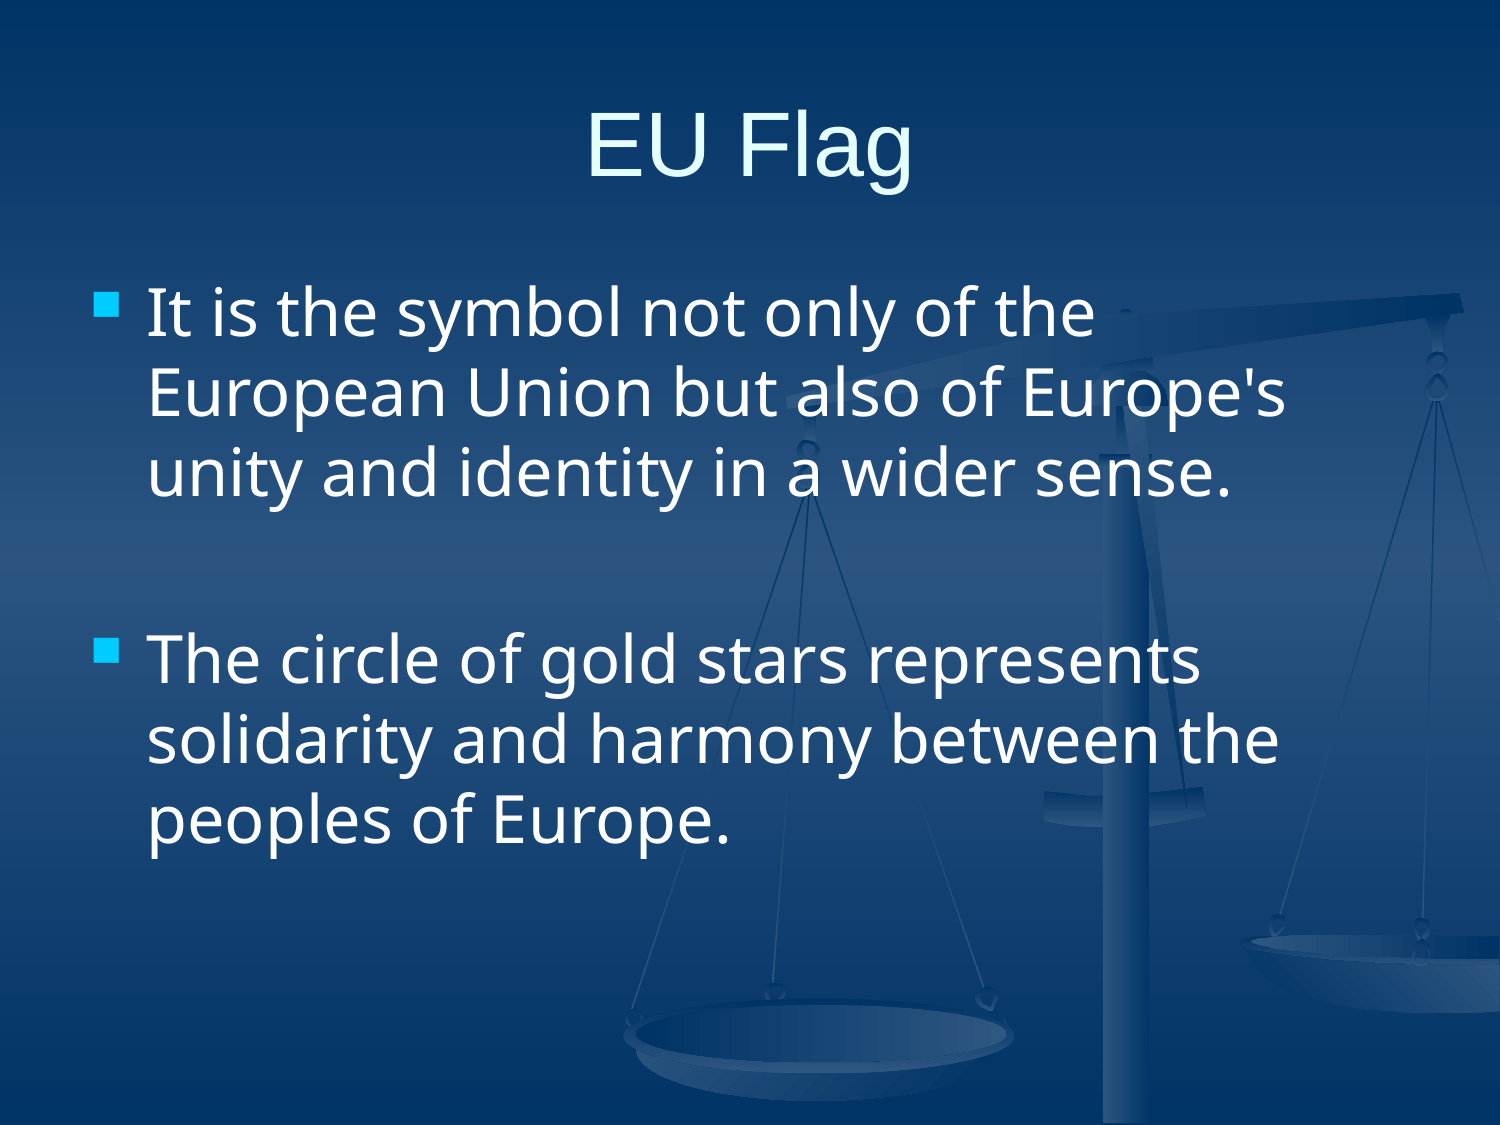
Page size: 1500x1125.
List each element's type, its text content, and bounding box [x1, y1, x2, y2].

list It is the symbol not only of the European Union but also of Europe's unity and identity in a wider sense. The circle of gold stars represents solidarity and harmony between the peoples of Europe. [75, 262, 1425, 1006]
title EU Flag [75, 45, 1425, 234]
